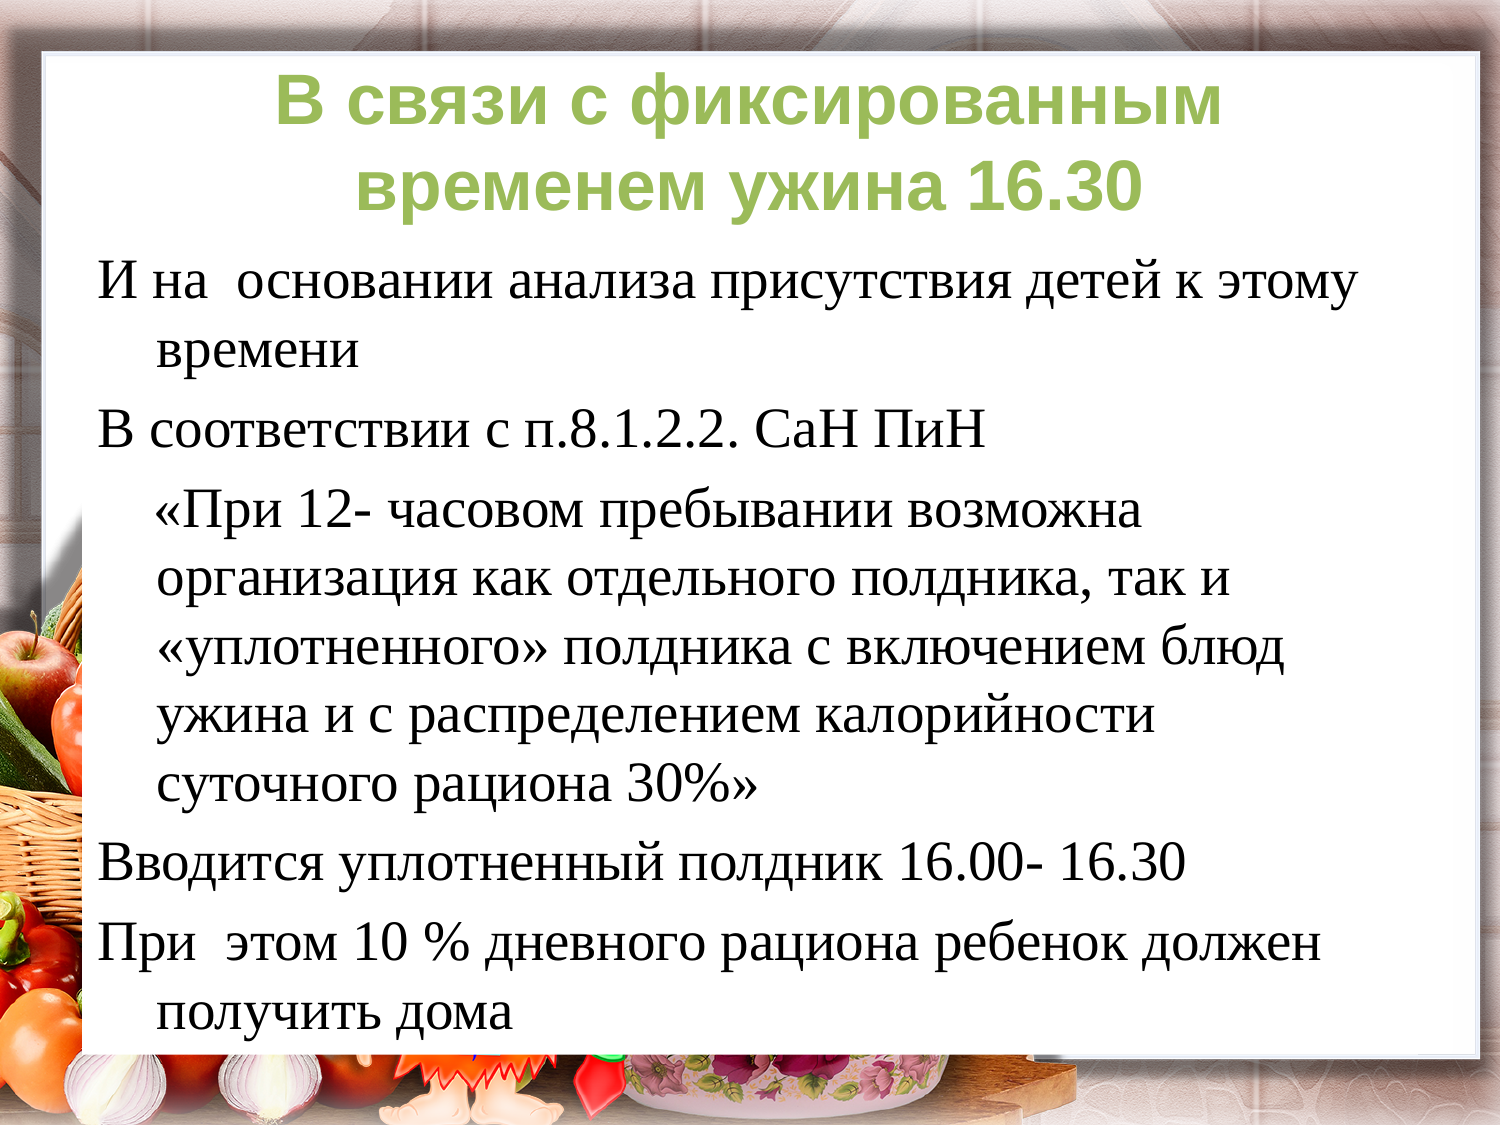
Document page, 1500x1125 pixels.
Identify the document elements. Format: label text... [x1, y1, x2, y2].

title В связи с фиксированным временем ужина 16.30 [75, 45, 1425, 233]
picture [0, 0, 1500, 1125]
list И на основании анализа присутствия детей к этому времени В соответствии с п.8.1.2.2. СаН ПиН «При 12- часовом пребывании возможна организация как отдельного полдника, так и «уплотненного» полдника с включением блюд ужина и с распределением калорийности суточного рациона 30%» Вводится уплотненный полдник 16.00- 16.30 При этом 10 % дневного рациона ребенок должен получить дома [82, 234, 1418, 1055]
